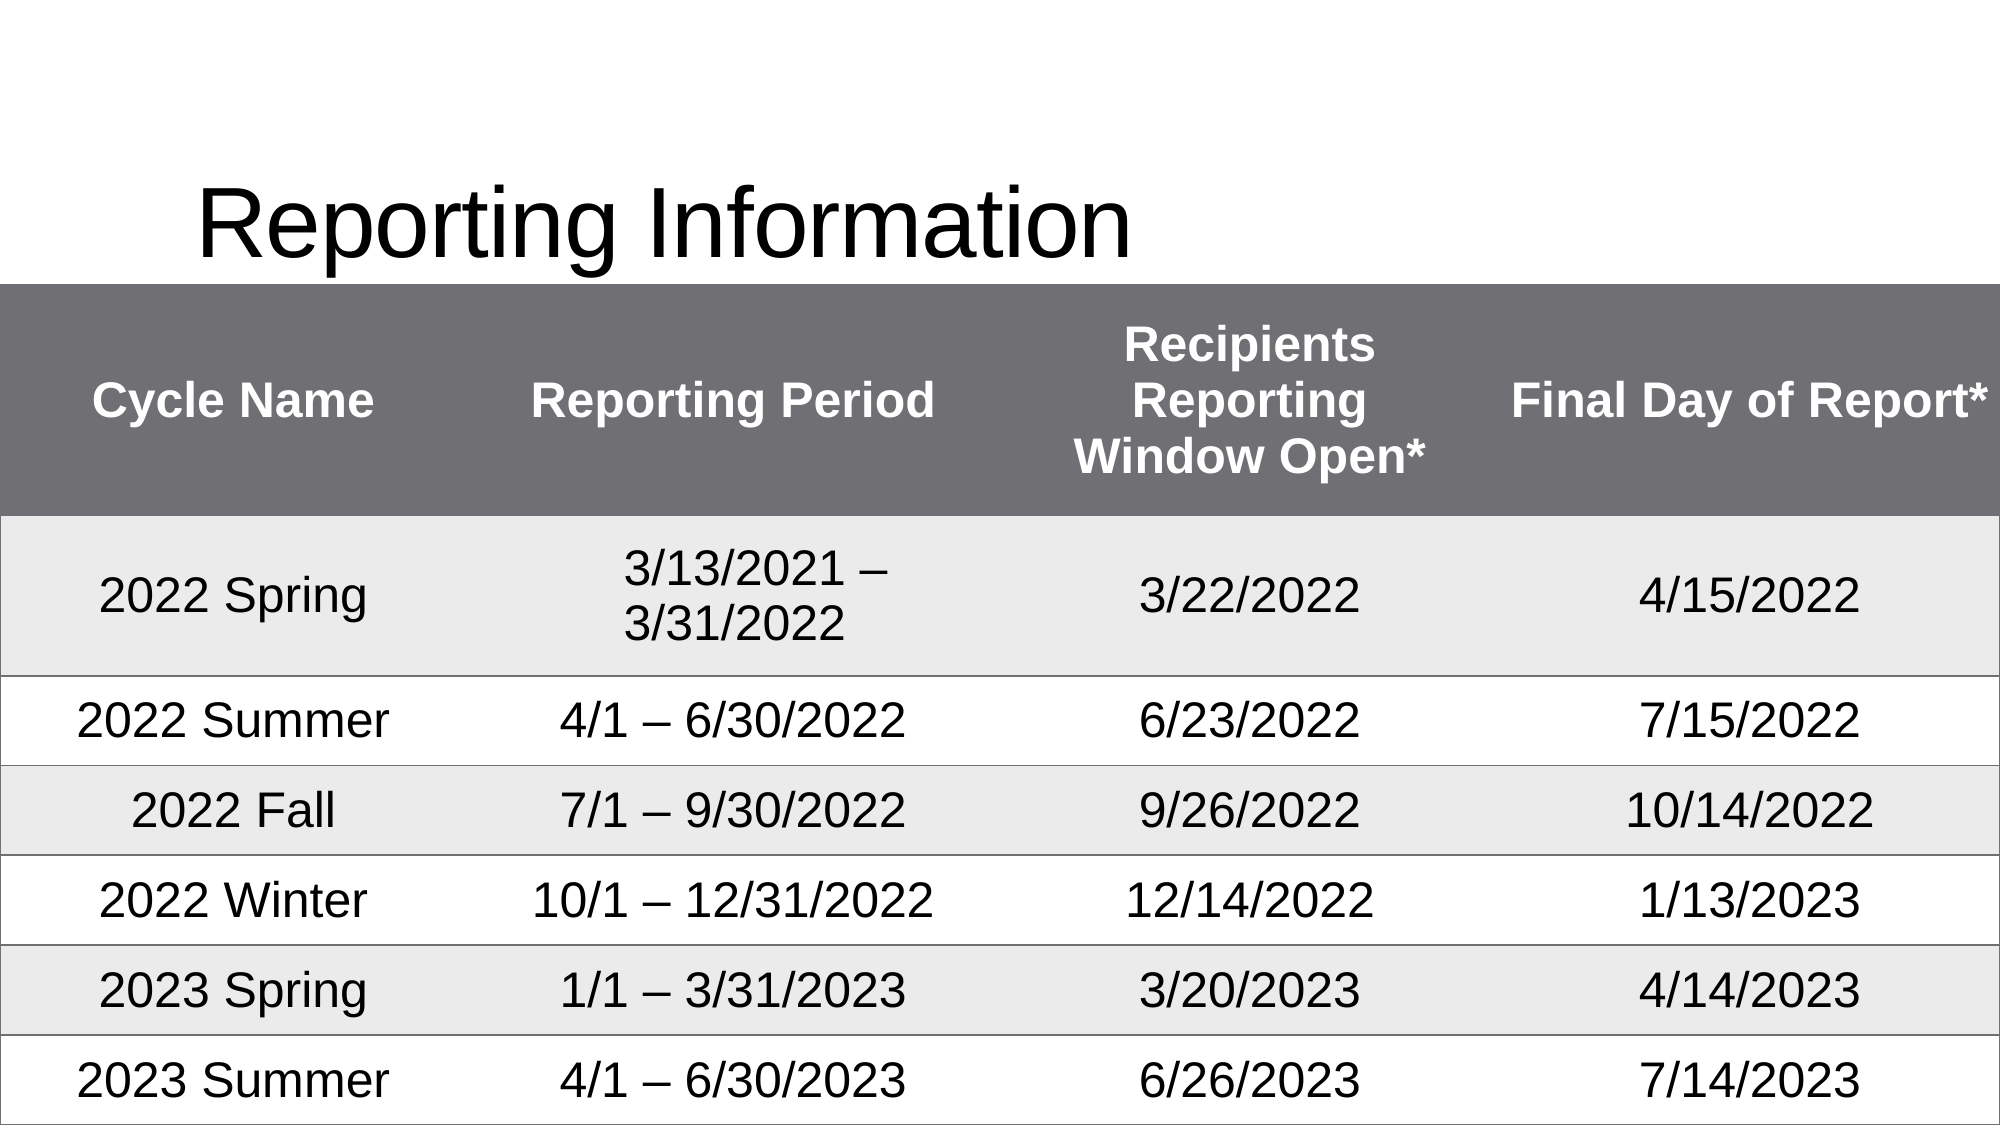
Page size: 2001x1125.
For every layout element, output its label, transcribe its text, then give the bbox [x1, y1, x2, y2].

table_cell 2022 Spring [1, 516, 467, 675]
table_cell 4/14/2023 [1500, 946, 1999, 1034]
table_cell 2023 Summer [1, 1036, 467, 1124]
table_cell 1/13/2023 [1500, 856, 1999, 944]
table_cell 3/20/2023 [1000, 946, 1500, 1034]
table_cell 7/15/2022 [1500, 677, 1999, 765]
table_cell 3/22/2022 [1000, 516, 1500, 675]
table_cell 6/23/2022 [1000, 677, 1500, 765]
table_cell 12/14/2022 [1000, 856, 1500, 944]
table_cell 1/1 – 3/31/2023 [467, 946, 1000, 1034]
table_cell 4/15/2022 [1500, 516, 1999, 675]
table_cell 2022 Fall [1, 766, 467, 854]
table_cell 7/1 – 9/30/2022 [467, 766, 1000, 854]
table_cell 4/1 – 6/30/2023 [467, 1036, 1000, 1124]
table_header Reporting Period [467, 286, 1000, 515]
table_cell 2022 Summer [1, 677, 467, 765]
table_cell 2023 Spring [1, 946, 467, 1034]
table_cell 10/1 – 12/31/2022 [467, 856, 1000, 944]
table_cell 6/26/2023 [1000, 1036, 1500, 1124]
table_header Cycle Name [1, 286, 467, 515]
table_cell 4/1 – 6/30/2022 [467, 677, 1000, 765]
table_header Final Day of Report* [1500, 286, 1999, 515]
table_cell 3/13/2021 –3/31/2022 [467, 516, 1000, 675]
table_cell 2022 Winter [1, 856, 467, 944]
slide_number 33 [1611, 1059, 1827, 1119]
table_cell 7/14/2023 [1500, 1036, 1999, 1124]
title Reporting Information [180, 47, 1830, 284]
table_cell 9/26/2022 [1000, 766, 1500, 854]
table_header Recipients Reporting Window Open* [1000, 286, 1500, 515]
table_cell 10/14/2022 [1500, 766, 1999, 854]
